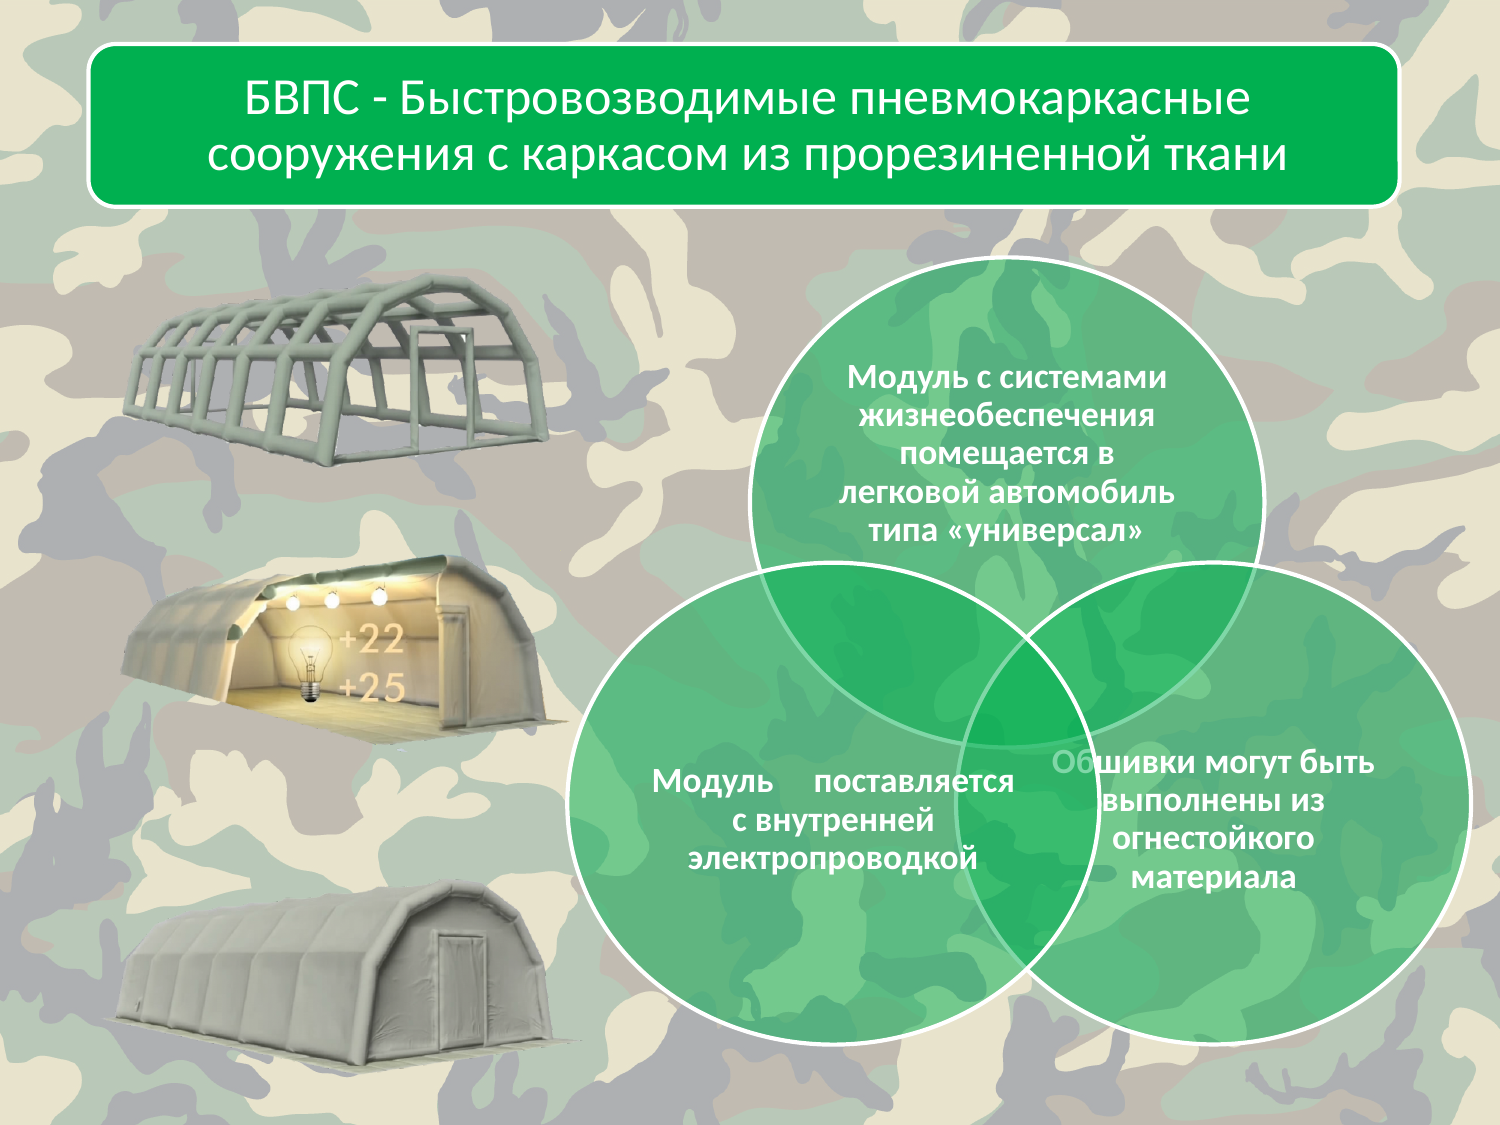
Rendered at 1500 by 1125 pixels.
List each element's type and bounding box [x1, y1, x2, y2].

text_box [265, 249, 1500, 1053]
text_box [88, 42, 1400, 209]
picture [116, 269, 265, 474]
picture [95, 869, 587, 1083]
picture [109, 550, 265, 752]
